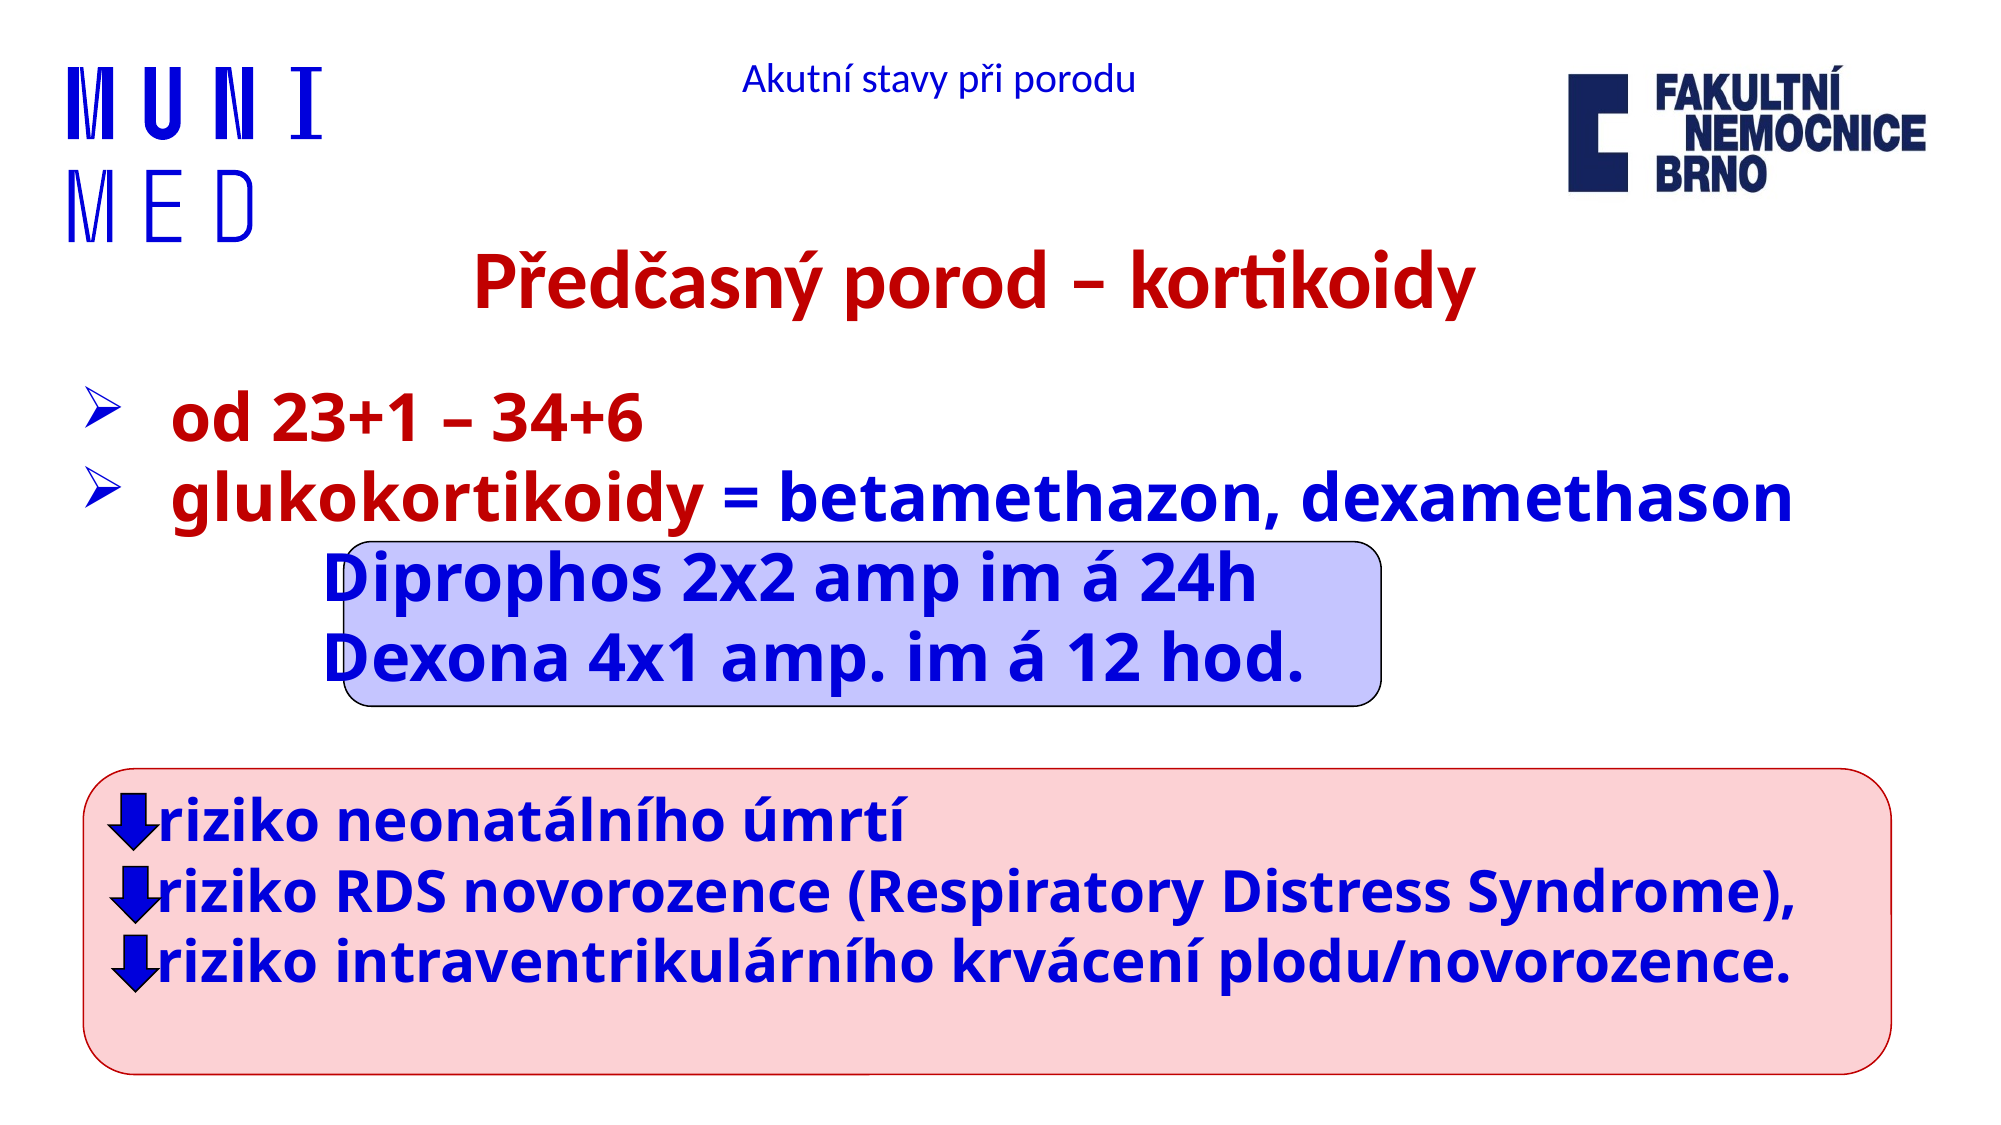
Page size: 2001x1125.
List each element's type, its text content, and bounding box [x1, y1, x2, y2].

text_box Předčasný porod – kortikoidy [3, 218, 2000, 334]
text_box od 23+1 – 34+6 glukokortikoidy = betamethazon, dexamethason Diprophos 2x2 amp im á 24h Dexona 4x1 amp. im á 12 hod. riziko neonatálního úmrtí riziko RDS novorozence (Respiratory Distress Syndrome), riziko intraventrikulárního krvácení plodu/novorozence. [65, 367, 1907, 1125]
text_box [110, 866, 161, 923]
picture [1537, 33, 1956, 232]
text_box [108, 793, 159, 851]
text_box Akutní stavy při porodu [428, 50, 1451, 113]
text_box [112, 935, 159, 992]
